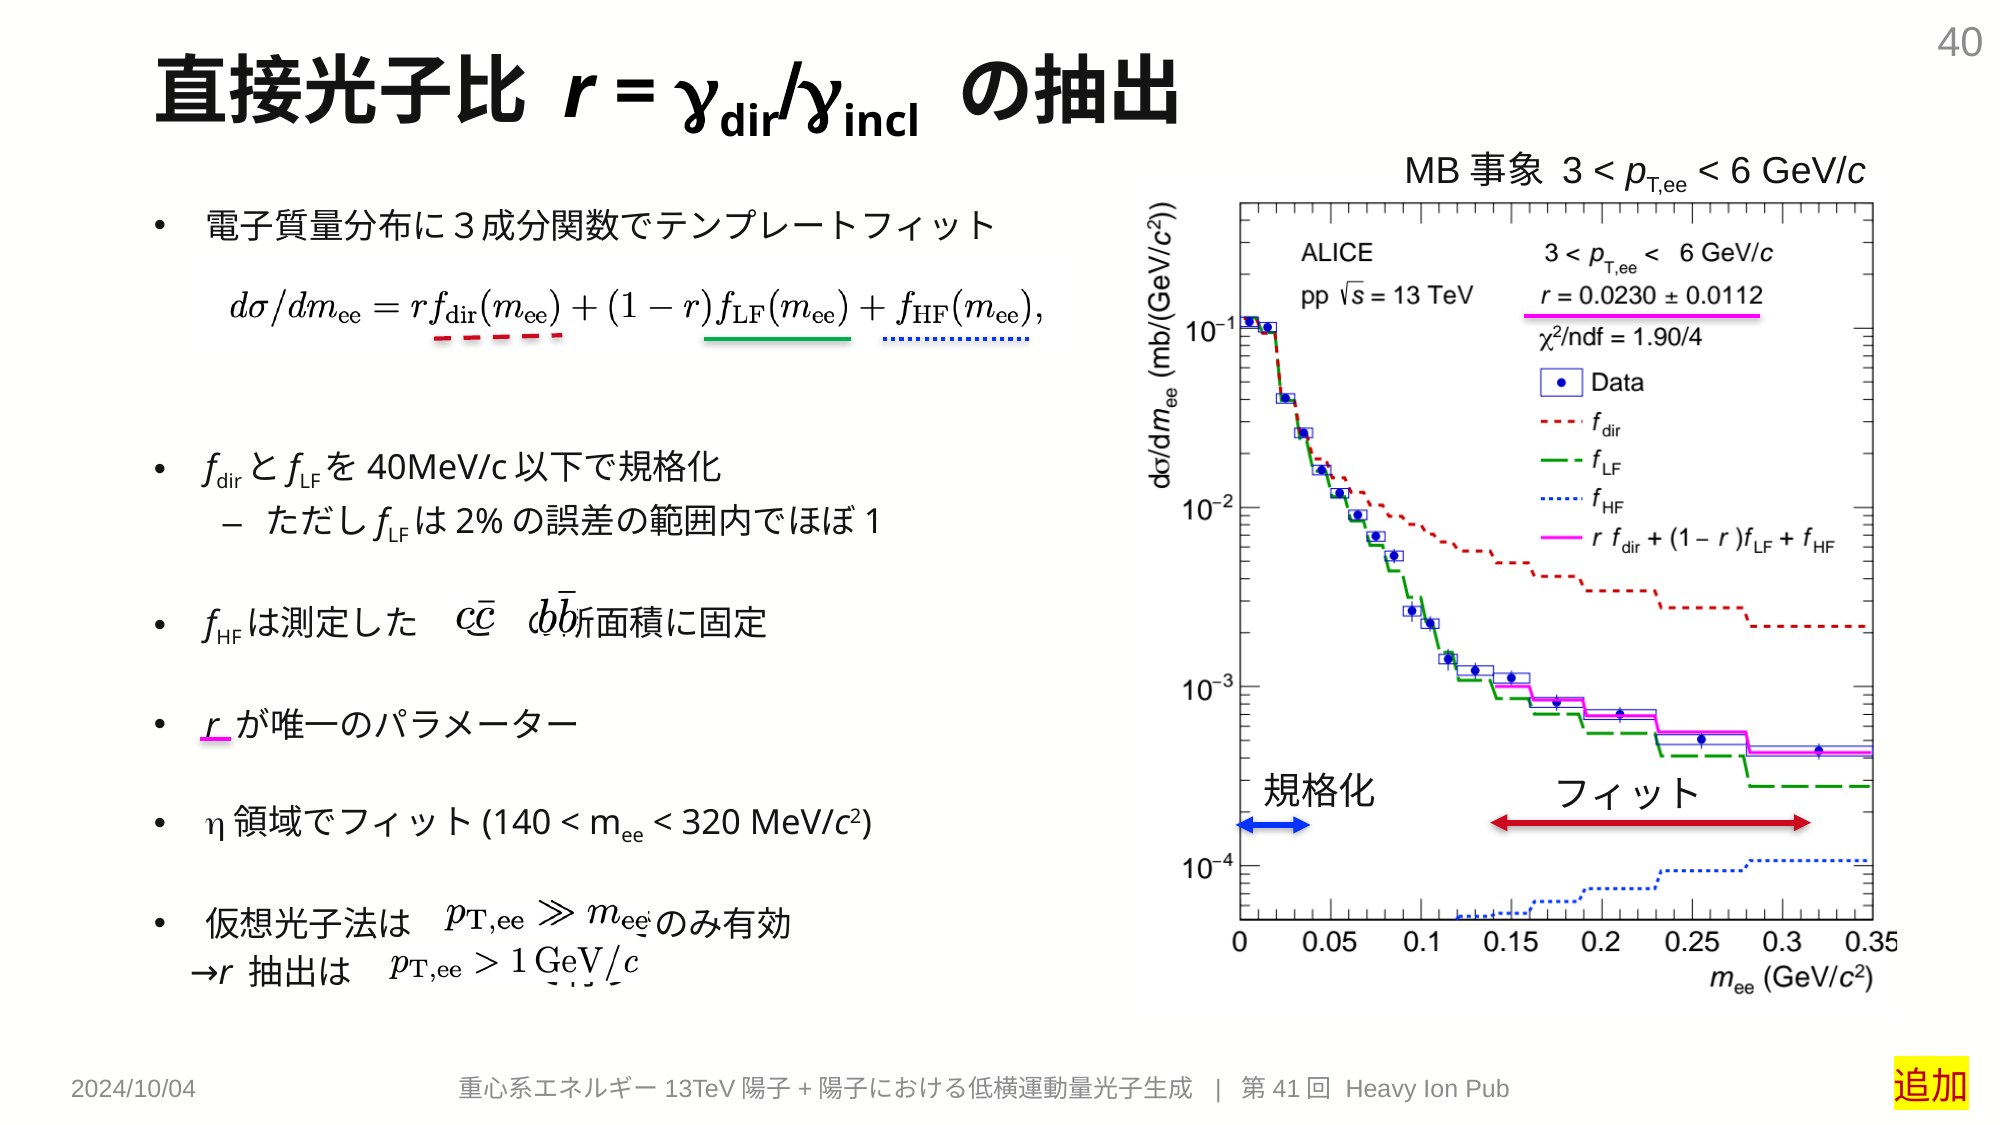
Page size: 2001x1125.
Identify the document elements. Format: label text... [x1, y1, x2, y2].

list 直接光子比 r = gdir/gincl の抽出 [138, 34, 1831, 156]
text_box 追加 [1878, 1054, 1984, 1115]
footer 重心系エネルギー13TeV陽子+陽子における低横運動量光子生成 | 第41回 Heavy Ion Pub [138, 1057, 1831, 1118]
picture [389, 944, 638, 982]
slide_number 40 [1892, 9, 1999, 70]
picture [538, 590, 577, 634]
text_box MB事象 3 < pT,ee < 6 GeV/c [1389, 138, 1881, 175]
picture [194, 259, 1072, 349]
picture [1133, 176, 1898, 1019]
picture [456, 599, 496, 630]
list 電子質量分布に３成分関数でテンプレートフィット fdirとfLFを40MeV/c以下で規格化 ただしfLFは2%の誤差の範囲内でほぼ1 fHFは測定した と の断面積に固定 r が唯一のパラメーター h領域でフィット(140 < mee < 320 MeV/c2) 仮想光子法は でのみ有効 →r 抽出は で行う [138, 196, 1128, 999]
picture [444, 899, 648, 934]
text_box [433, 334, 563, 339]
